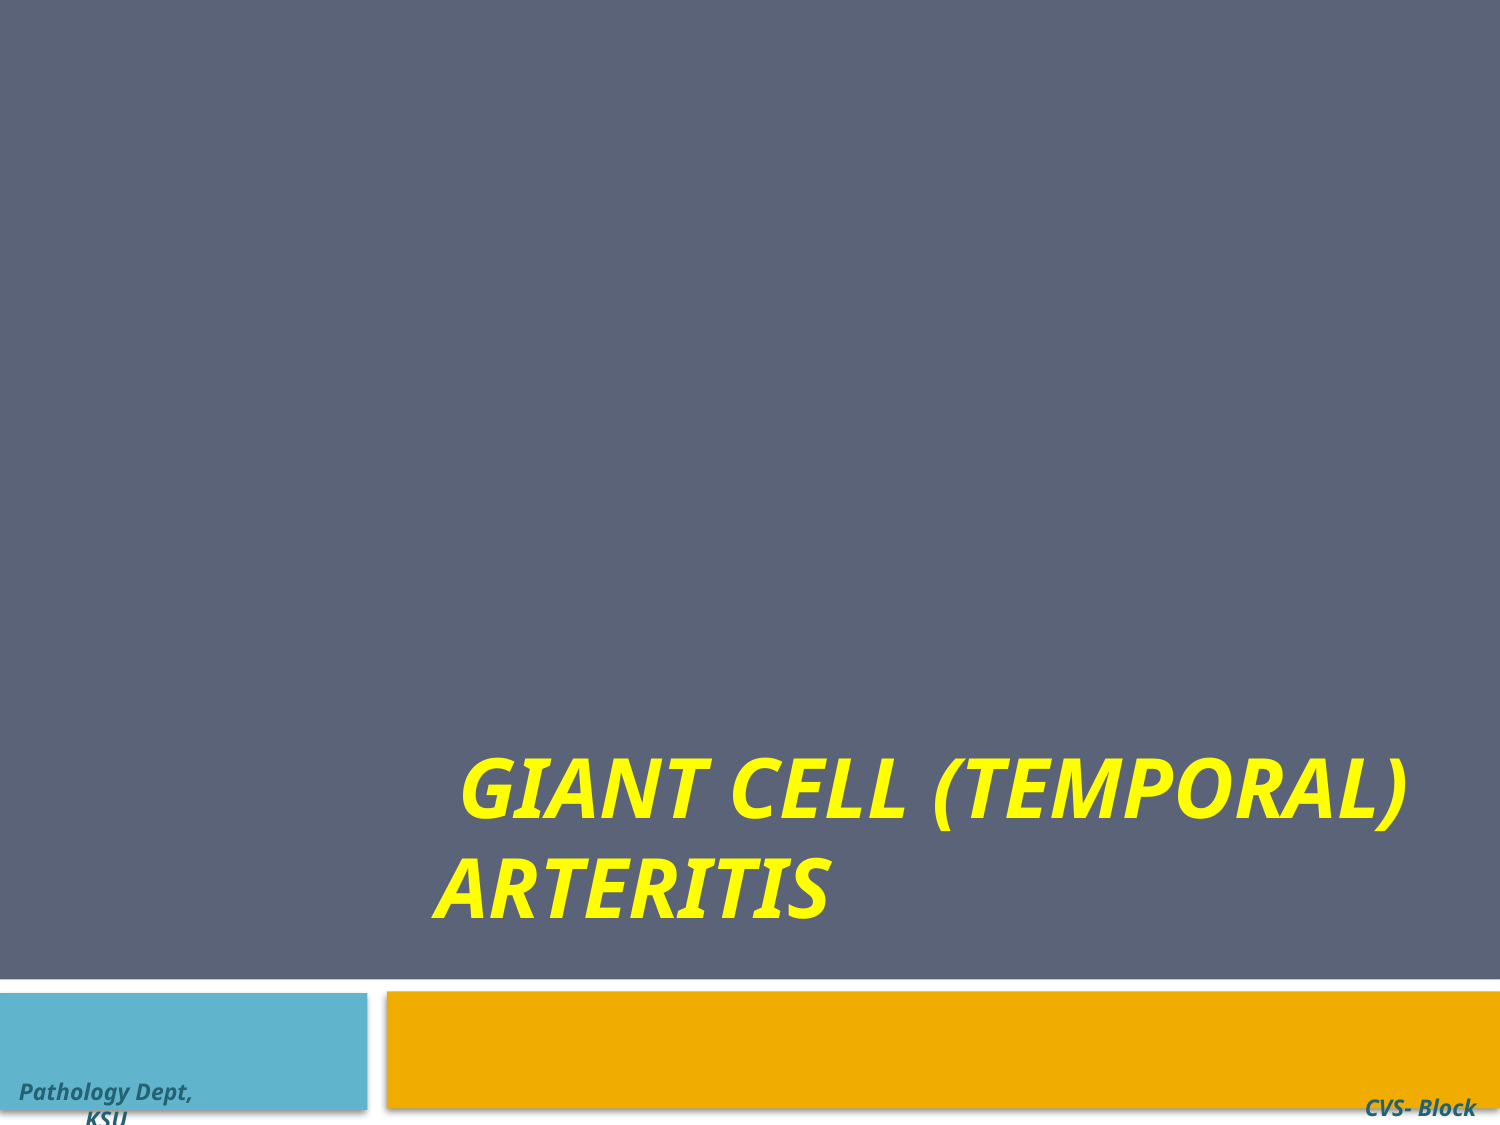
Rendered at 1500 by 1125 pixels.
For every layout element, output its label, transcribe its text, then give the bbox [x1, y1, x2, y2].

text_box Pathology Dept, KSU [0, 1088, 214, 1122]
title Giant cell (temporal) arteritis [421, 676, 1465, 1043]
text_box CVS- Block [1346, 1088, 1500, 1125]
